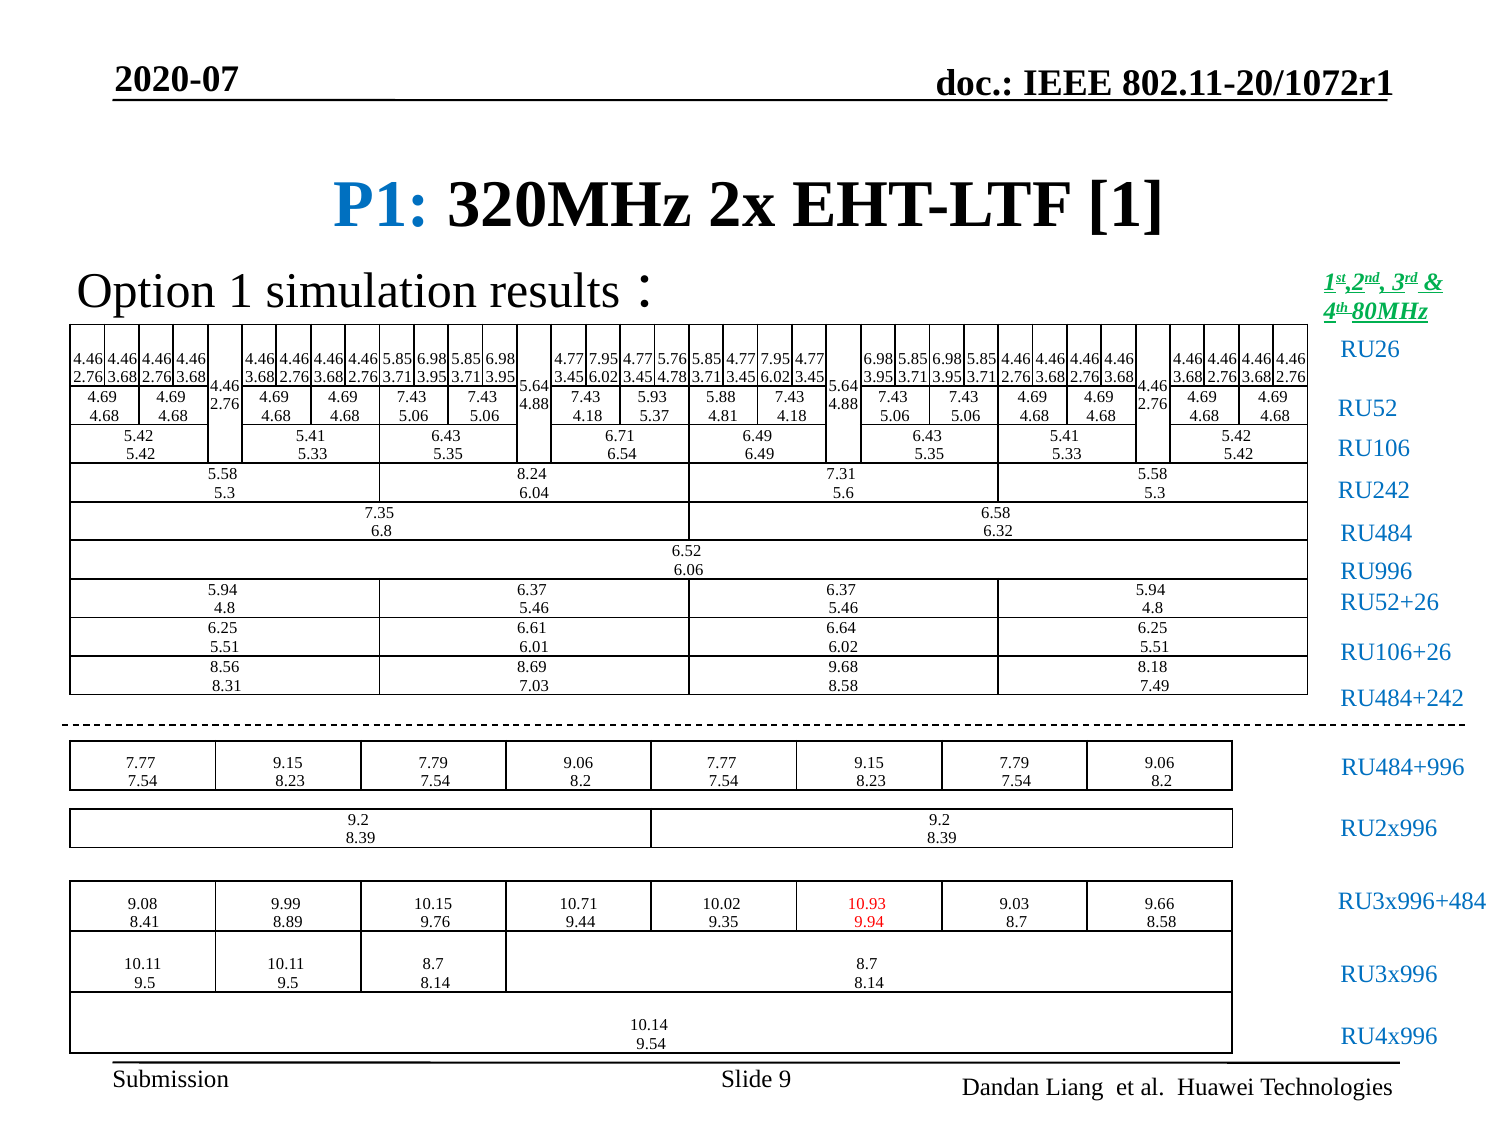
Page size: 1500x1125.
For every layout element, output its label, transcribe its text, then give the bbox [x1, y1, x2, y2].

text_box RU3x996+484 [1323, 877, 1500, 922]
table_cell 5.41 5.33 [999, 425, 1135, 462]
table_header 4.46 3.68 [1033, 325, 1066, 385]
table_cell 6.71 6.54 [552, 425, 688, 462]
table_cell 6.61 6.01 [380, 618, 688, 655]
table_header 9.2 8.39 [71, 810, 650, 847]
table_cell 7.43 4.18 [552, 387, 619, 424]
table_cell 5.58 5.3 [71, 464, 379, 501]
table_cell 8.18 7.49 [999, 657, 1307, 694]
table_cell 10.11 9.5 [71, 932, 215, 991]
table_header 5.85 3.71 [896, 325, 929, 385]
table_header 4.46 3.68 [1102, 325, 1135, 385]
table_cell 5.93 5.37 [621, 387, 688, 424]
table_cell 5.94 4.8 [71, 580, 379, 617]
slide_number Slide 9 [712, 1061, 800, 1123]
table_header 9.06 8.2 [507, 742, 650, 789]
text_box RU106+26 [1325, 628, 1476, 673]
table_cell 6.43 5.35 [862, 425, 997, 462]
table_cell 8.24 6.04 [380, 464, 688, 501]
table_cell 8.7 8.14 [507, 932, 1231, 991]
table_cell 5.42 5.42 [71, 425, 207, 462]
slide_number 2020-07 [114, 54, 423, 100]
table_cell 5.94 4.8 [999, 580, 1307, 617]
table_cell 4.69 4.68 [71, 387, 138, 424]
table_header 4.46 2.76 [1137, 325, 1169, 462]
table_cell 6.52 6.06 [71, 541, 1307, 578]
table_cell 4.69 4.68 [140, 387, 207, 424]
text_box RU996 [1325, 547, 1451, 578]
table_cell 5.58 5.3 [999, 464, 1307, 501]
text_box Option 1 simulation results： [61, 249, 825, 385]
table_cell 7.31 5.6 [690, 464, 997, 501]
table_header 4.46 2.76 [1068, 325, 1100, 385]
text_box RU484+242 [1325, 673, 1489, 719]
table_header 10.93 9.94 [797, 882, 941, 930]
table_header 10.71 9.44 [507, 882, 650, 930]
table_cell 5.42 5.42 [1171, 425, 1307, 462]
table_header 6.98 3.95 [862, 325, 894, 385]
table_header 9.06 8.2 [1088, 742, 1231, 789]
table_cell 4.69 4.68 [1240, 387, 1307, 424]
table_header 9.99 8.89 [216, 882, 360, 930]
table_header 5.64 4.88 [518, 385, 550, 462]
text_box RU2x996 [1325, 804, 1489, 850]
table_cell 8.7 8.14 [362, 932, 505, 991]
table_header 4.46 2.76 [1274, 325, 1307, 385]
text_box RU52+26 [1325, 578, 1476, 624]
text_box RU242 [1323, 465, 1449, 511]
table_cell 4.69 4.68 [999, 387, 1066, 424]
text_box RU4x996 [1325, 1012, 1500, 1058]
table_cell 7.43 5.06 [930, 387, 997, 424]
table_cell 7.43 5.06 [862, 387, 929, 424]
title P1: 320MHz 2x EHT-LTF [1] [112, 112, 1388, 288]
table_header 4.46 3.68 [1171, 325, 1203, 385]
table_header 10.02 9.35 [652, 882, 796, 930]
table_header 9.2 8.39 [652, 810, 1232, 847]
table_header 9.66 8.58 [1088, 882, 1231, 930]
table_header 4.46 2.76 [999, 325, 1032, 385]
table_header 9.15 8.23 [216, 742, 360, 789]
table_header 10.15 9.76 [362, 882, 505, 930]
table_cell 6.43 5.35 [380, 425, 516, 462]
table_cell 6.58 6.32 [690, 503, 1307, 539]
table_cell 4.69 4.68 [1171, 387, 1238, 424]
table_cell 8.56 8.31 [71, 657, 379, 694]
table_cell 6.64 6.02 [690, 618, 997, 655]
table_header 9.08 8.41 [71, 882, 215, 930]
table_header 5.85 3.71 [965, 325, 997, 385]
text_box RU3x996 [1325, 950, 1500, 995]
table_cell 7.43 5.06 [449, 387, 516, 424]
table_cell 6.37 5.46 [690, 580, 997, 617]
table_header 9.03 8.7 [943, 882, 1086, 930]
table_cell 4.69 4.68 [243, 387, 310, 424]
table_header 6.98 3.95 [930, 325, 963, 385]
table_header 9.15 8.23 [797, 742, 941, 789]
table_header 4.46 3.68 [1240, 325, 1272, 385]
text_box RU484+996 [1326, 743, 1490, 789]
table_cell 6.25 5.51 [999, 618, 1307, 655]
table_header 4.46 2.76 [1205, 325, 1238, 385]
text_box RU26 [1325, 333, 1451, 370]
table_cell 7.43 5.06 [380, 387, 447, 424]
table_cell 5.88 4.81 [690, 387, 757, 424]
table_cell 10.11 9.5 [216, 932, 360, 991]
table_header 5.64 4.88 [827, 325, 860, 462]
table_cell 4.69 4.68 [1068, 387, 1135, 424]
table_header 7.79 7.54 [943, 742, 1086, 789]
table_header 4.46 2.76 [209, 385, 241, 462]
table_header 7.79 7.54 [362, 742, 505, 789]
table_header 7.77 7.54 [71, 742, 215, 789]
table_cell 8.69 7.03 [380, 657, 688, 694]
table_header 7.77 7.54 [652, 742, 796, 789]
table_cell 6.49 6.49 [690, 425, 825, 462]
text_box RU106 [1323, 423, 1449, 465]
table_cell 9.68 8.58 [690, 657, 997, 694]
table_cell 4.69 4.68 [312, 387, 379, 424]
table_cell 7.35 6.8 [71, 503, 688, 539]
table_cell 7.43 4.18 [758, 387, 825, 424]
table_cell 6.37 5.46 [380, 580, 688, 617]
text_box RU52 [1323, 383, 1449, 423]
table_cell 10.14 9.54 [71, 993, 1231, 1052]
table_cell 5.41 5.33 [243, 425, 379, 462]
text_box 1st,2nd, 3rd & 4th 80MHz [1308, 257, 1466, 333]
table_cell 6.25 5.51 [71, 618, 379, 655]
text_box RU484 [1325, 509, 1451, 547]
